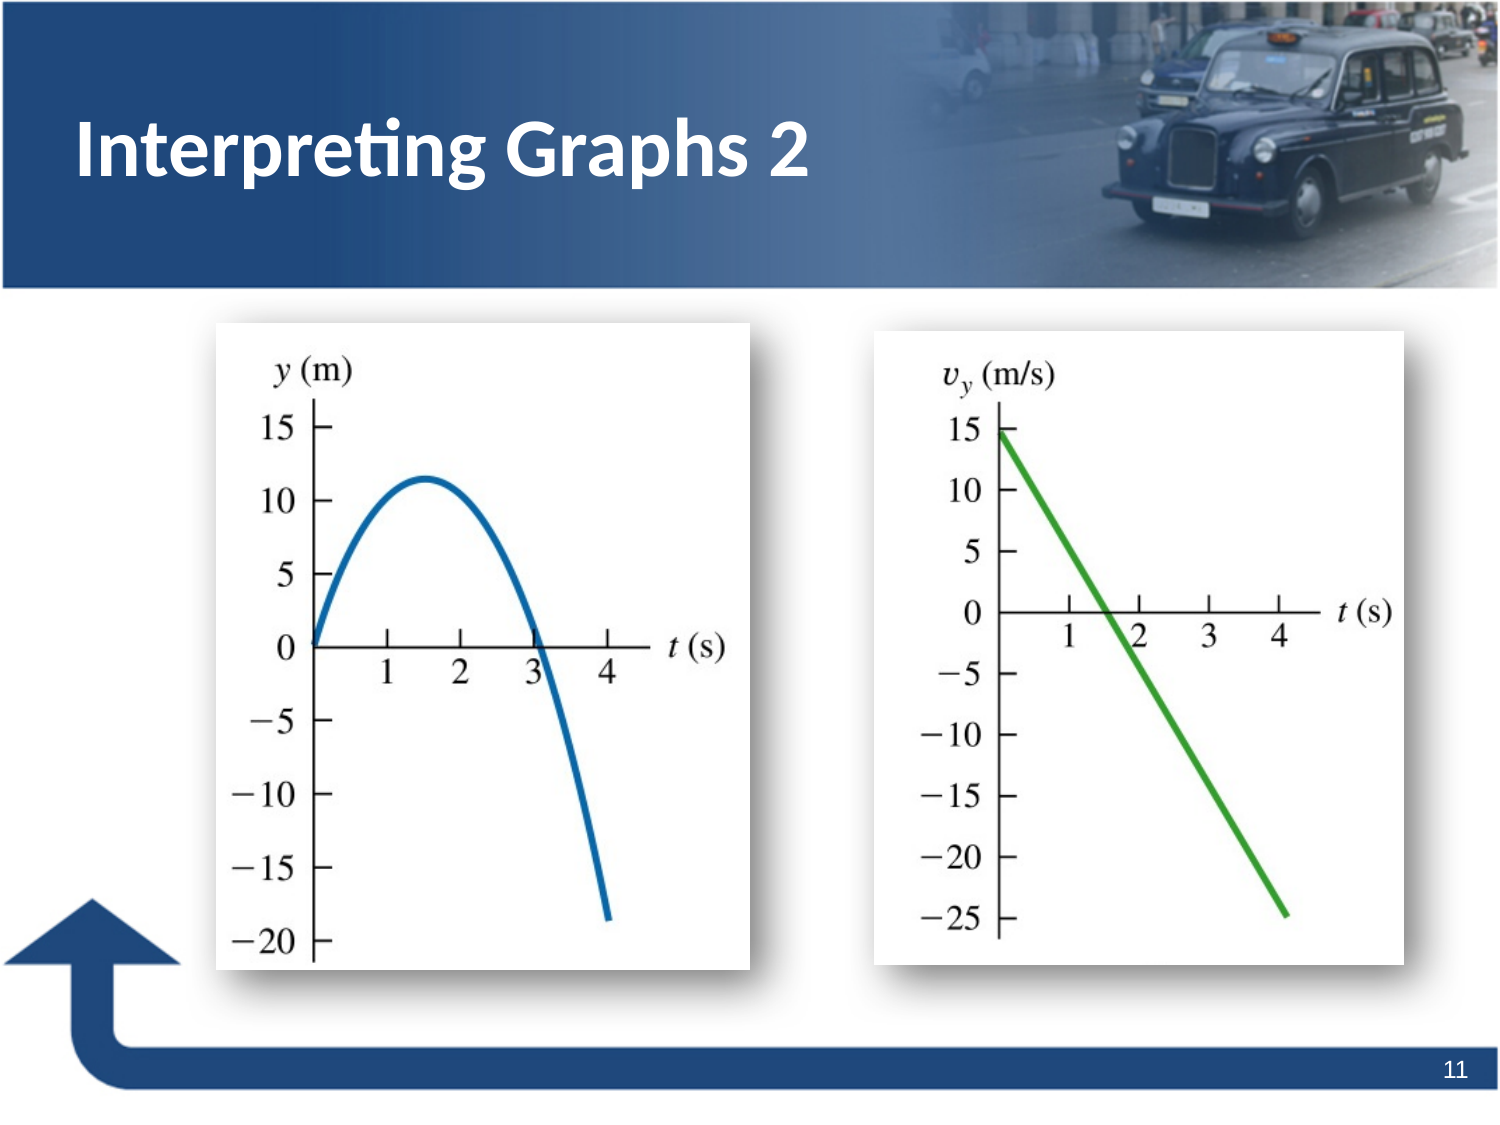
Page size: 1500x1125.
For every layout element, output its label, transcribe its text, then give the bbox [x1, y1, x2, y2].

slide_number 11 [1391, 1038, 1484, 1099]
title Interpreting Graphs 2 [74, 55, 1500, 231]
picture [0, 0, 1500, 1125]
